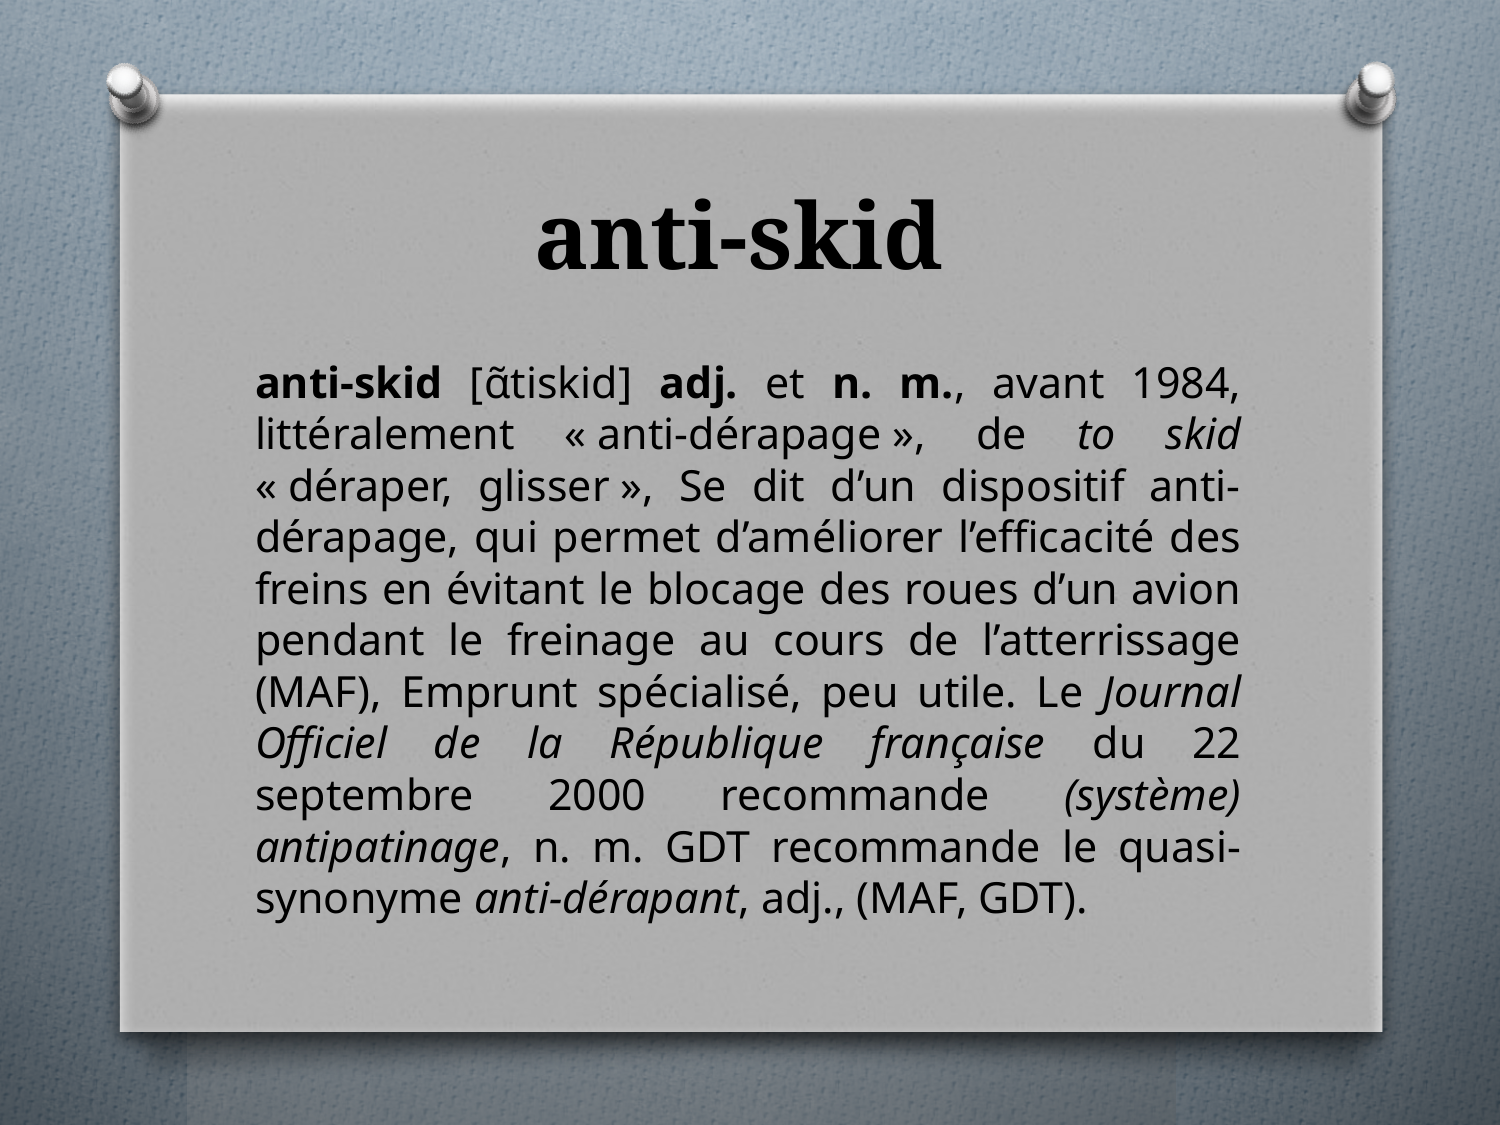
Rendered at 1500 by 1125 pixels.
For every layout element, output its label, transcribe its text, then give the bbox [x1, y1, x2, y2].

picture [75, 29, 198, 153]
list anti-skid [ᾶtiskid] adj. et n. m., avant 1984, littéralement « anti-dérapage », de to skid « déraper, glisser », Se dit d’un dispositif anti-dérapage, qui permet d’améliorer l’efficacité des freins en évitant le blocage des roues d’un avion pendant le freinage au cours de l’atterrissage (MAF), Emprunt spécialisé, peu utile. Le Journal Officiel de la République française du 22 septembre 2000 recommande (système) antipatinage, n. m. GDT recommande le quasi-synonyme anti-dérapant, adj., (MAF, GDT). [240, 347, 1257, 939]
title anti-skid [179, 134, 1323, 332]
picture [1317, 35, 1439, 156]
